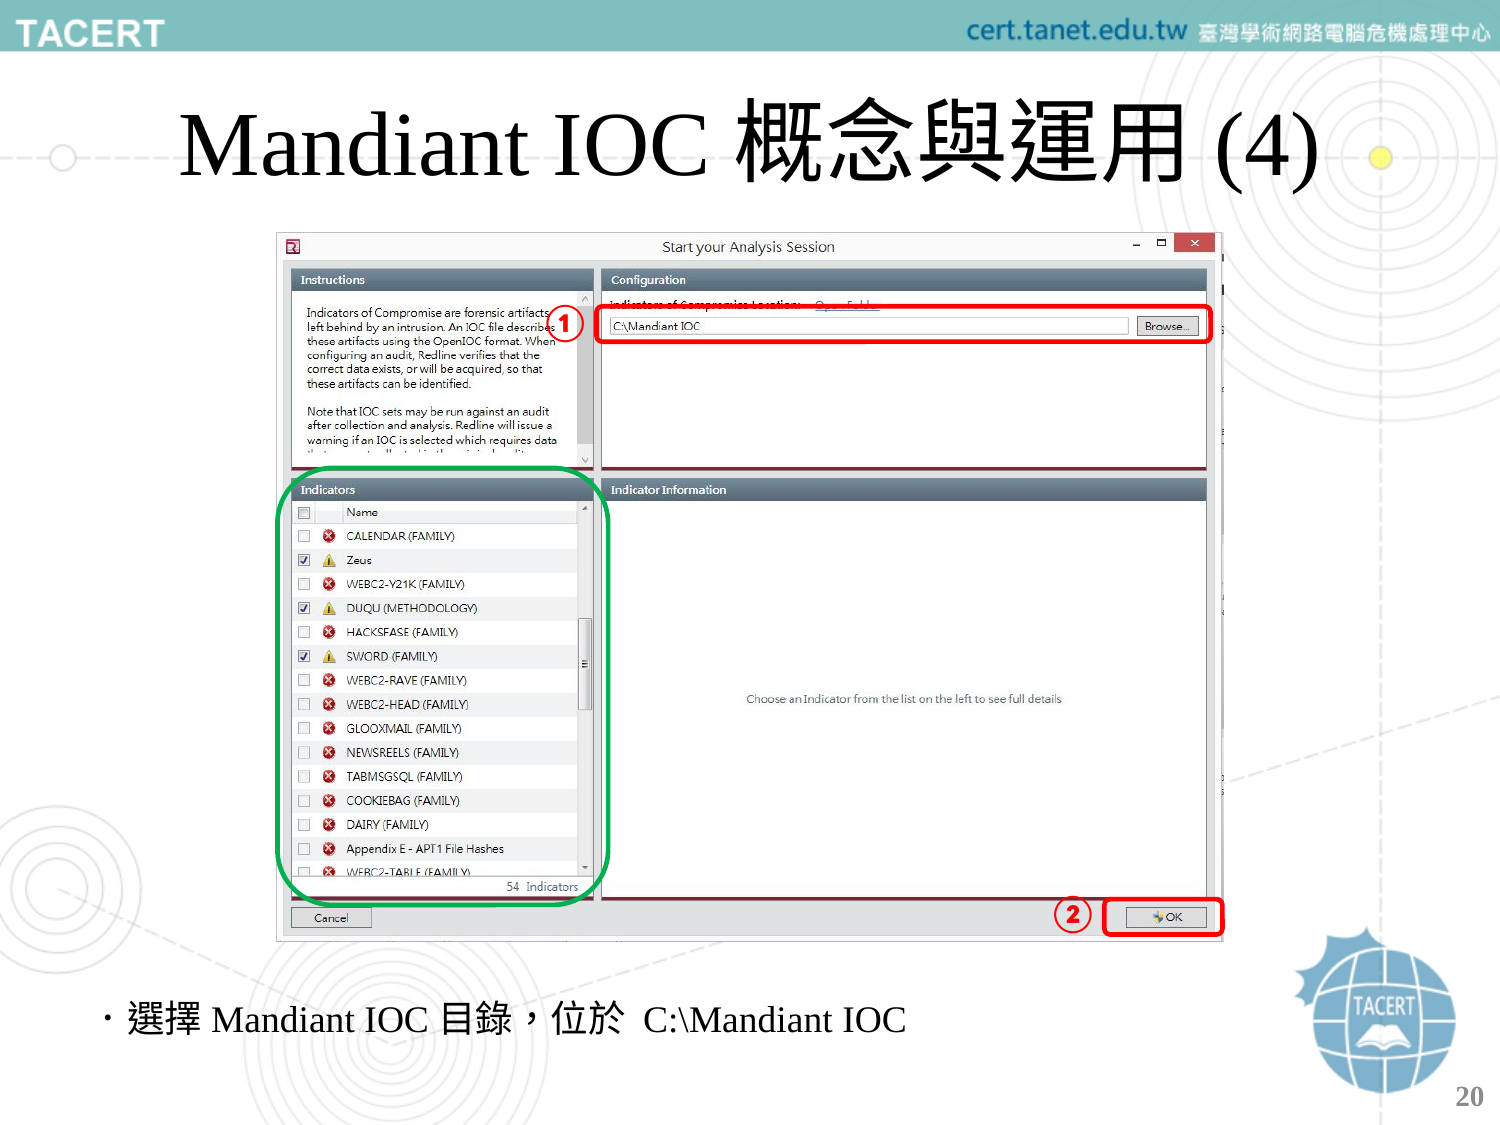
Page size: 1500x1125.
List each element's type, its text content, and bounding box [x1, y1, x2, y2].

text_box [1033, 881, 1223, 943]
slide_number 20 [1149, 1065, 1500, 1125]
text_box ．選擇Mandiant IOC目錄，位於 C:\Mandiant IOC [75, 987, 1282, 1048]
picture [0, 0, 1500, 1125]
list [275, 232, 1225, 942]
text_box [525, 290, 1211, 352]
title Mandiant IOC概念與運用(4) [75, 45, 1425, 233]
